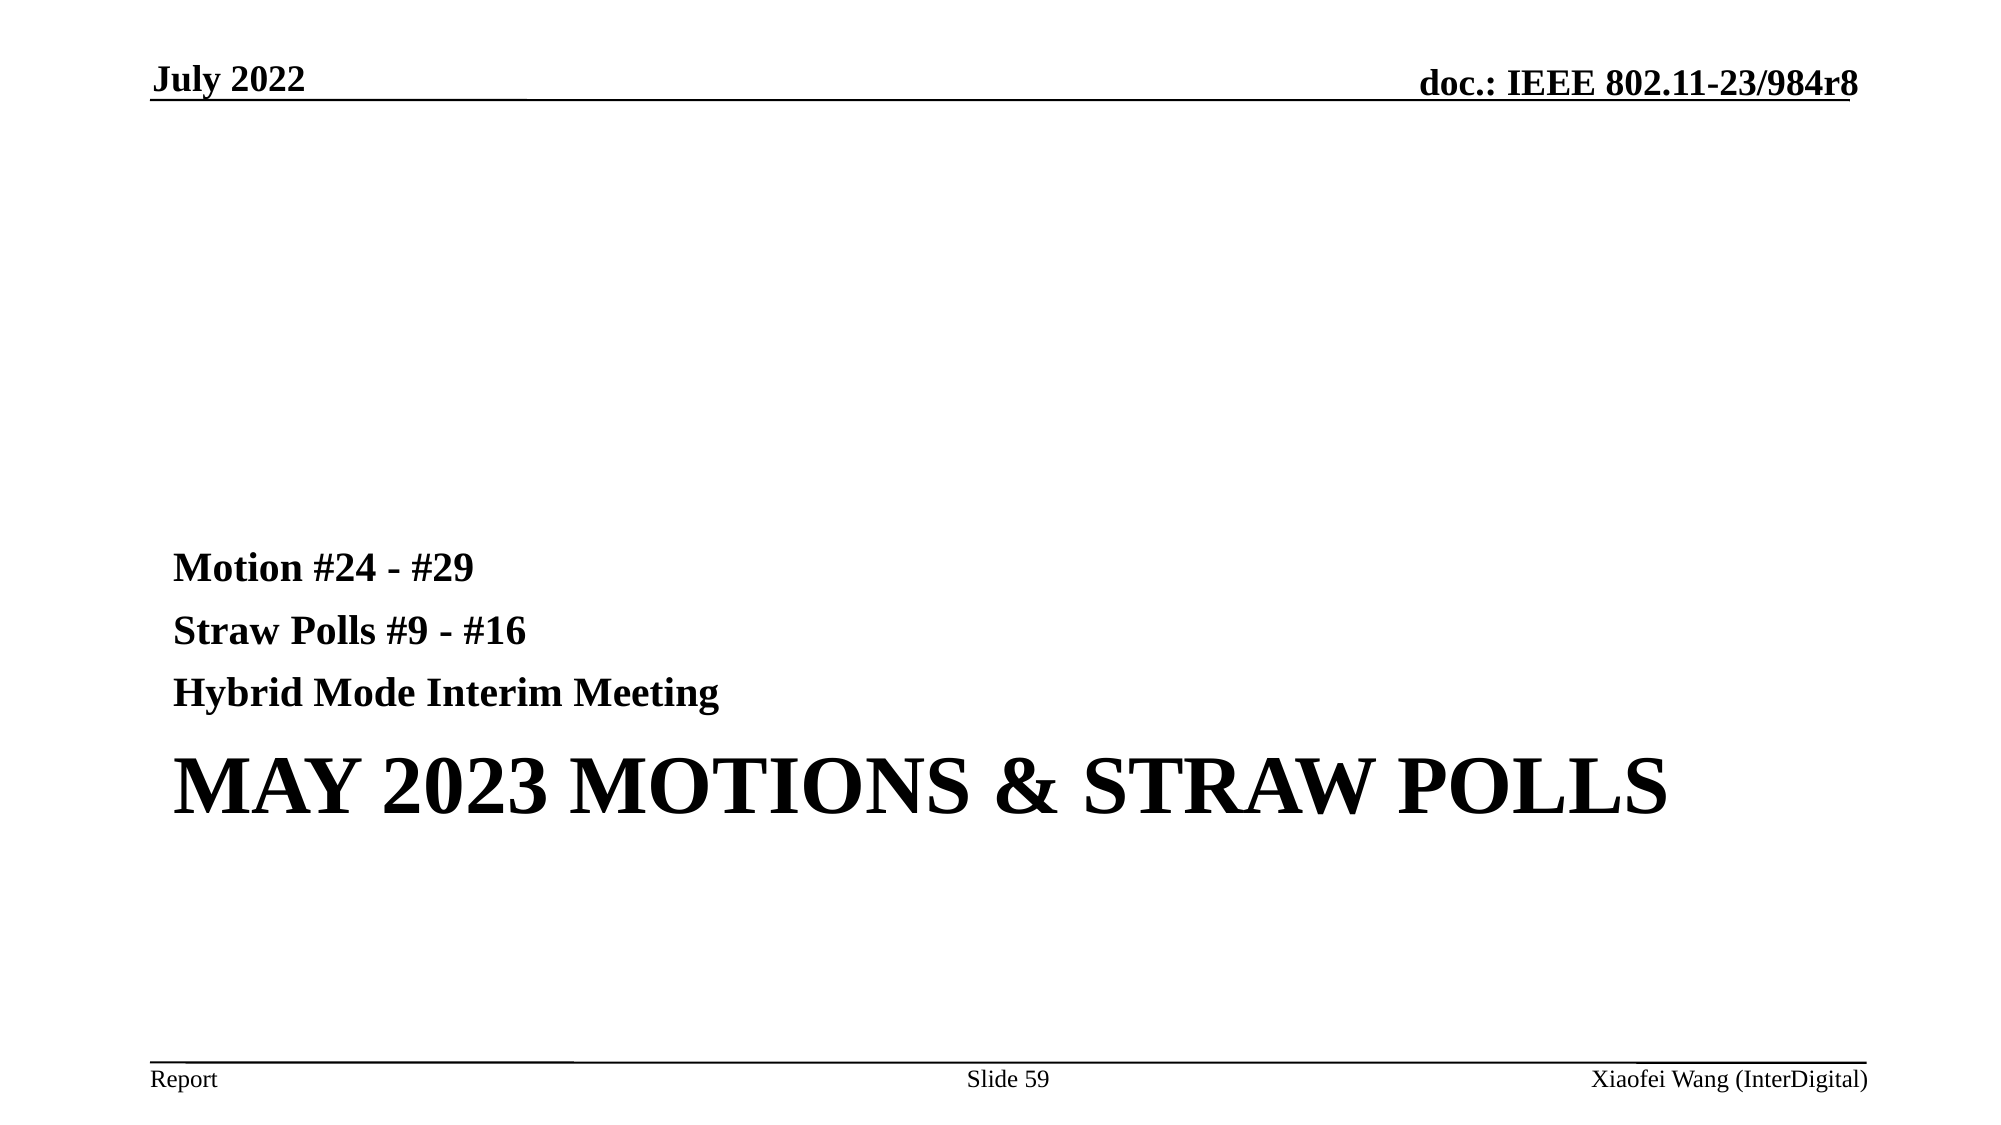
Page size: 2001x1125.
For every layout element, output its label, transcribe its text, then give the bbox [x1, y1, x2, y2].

slide_number Slide 59 [950, 1061, 1067, 1123]
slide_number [152, 54, 563, 100]
title May 2023 Motions & Straw Polls [157, 724, 1859, 947]
list Motion #24 - #29 Straw Polls #9 - #16 Hybrid Mode Interim Meeting [157, 476, 1859, 724]
footer Xiaofei Wang (InterDigital) [1171, 1061, 1869, 1093]
